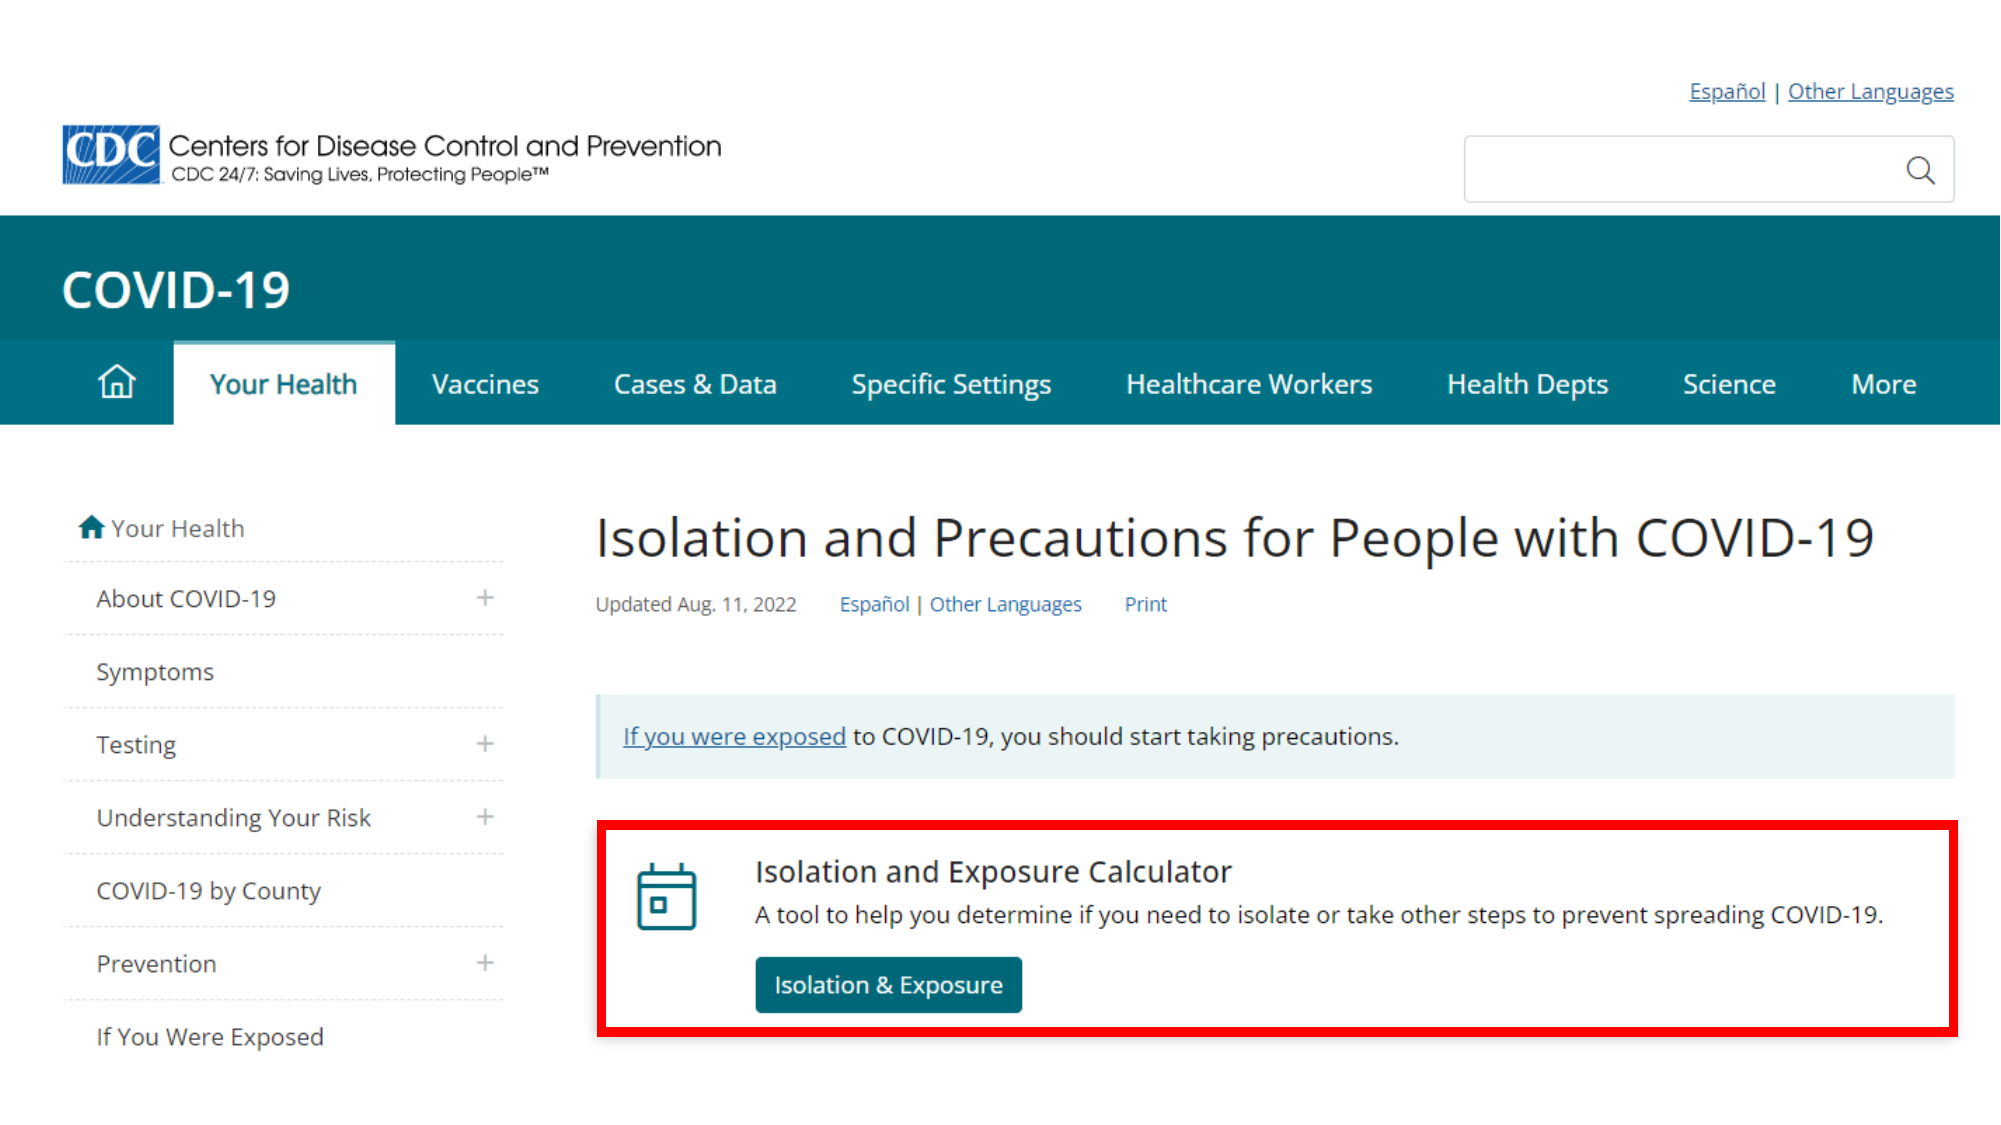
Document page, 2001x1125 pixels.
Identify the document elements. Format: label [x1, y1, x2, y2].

picture [0, 71, 2000, 1054]
